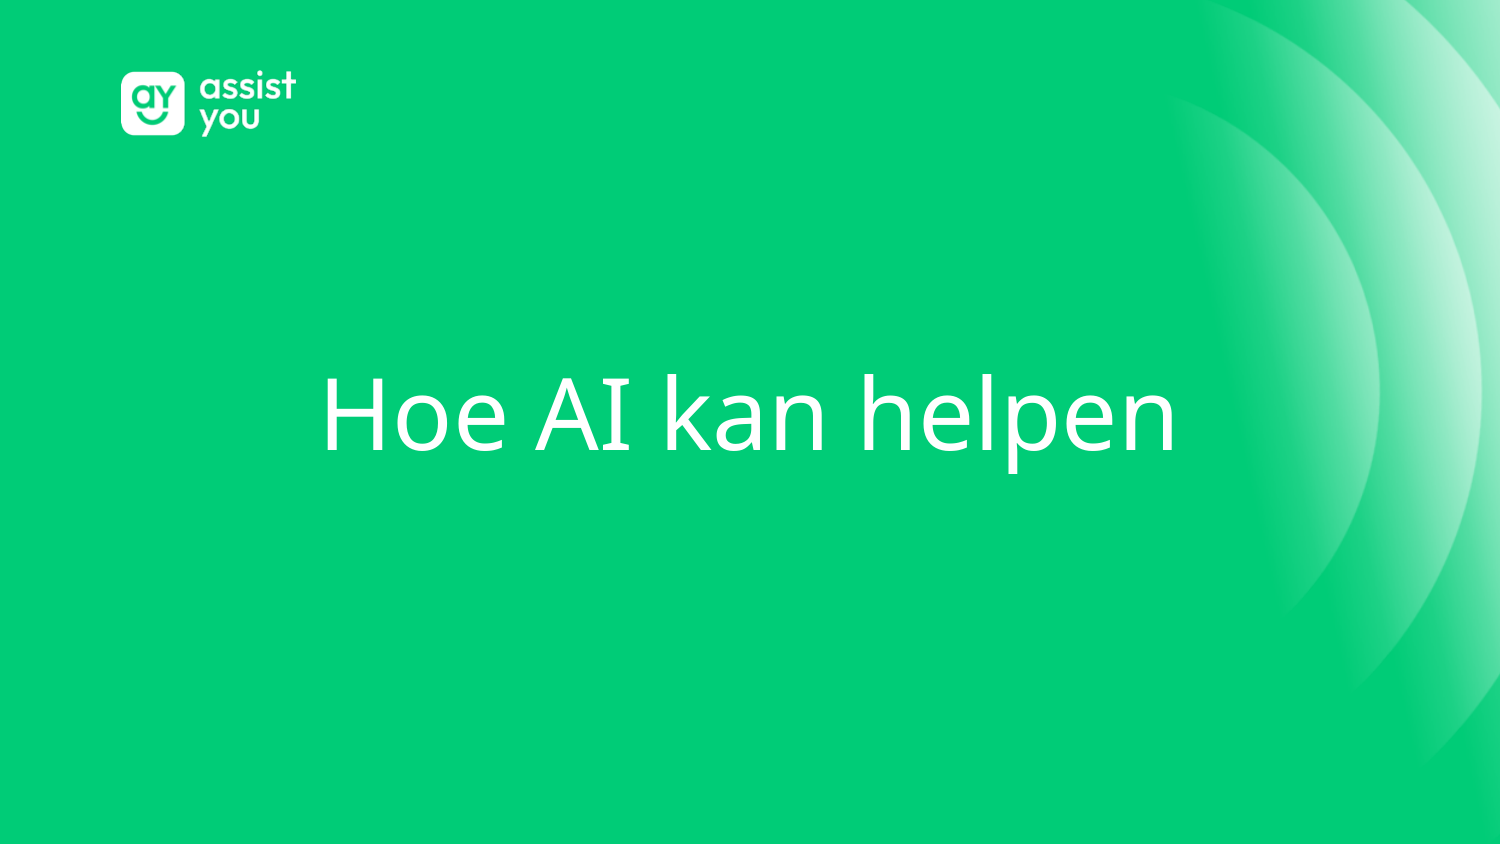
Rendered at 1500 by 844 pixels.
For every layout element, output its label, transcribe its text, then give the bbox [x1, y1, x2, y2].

title Hoe AI kan helpen [213, 314, 972, 529]
picture [939, 0, 1500, 844]
picture [120, 70, 296, 137]
